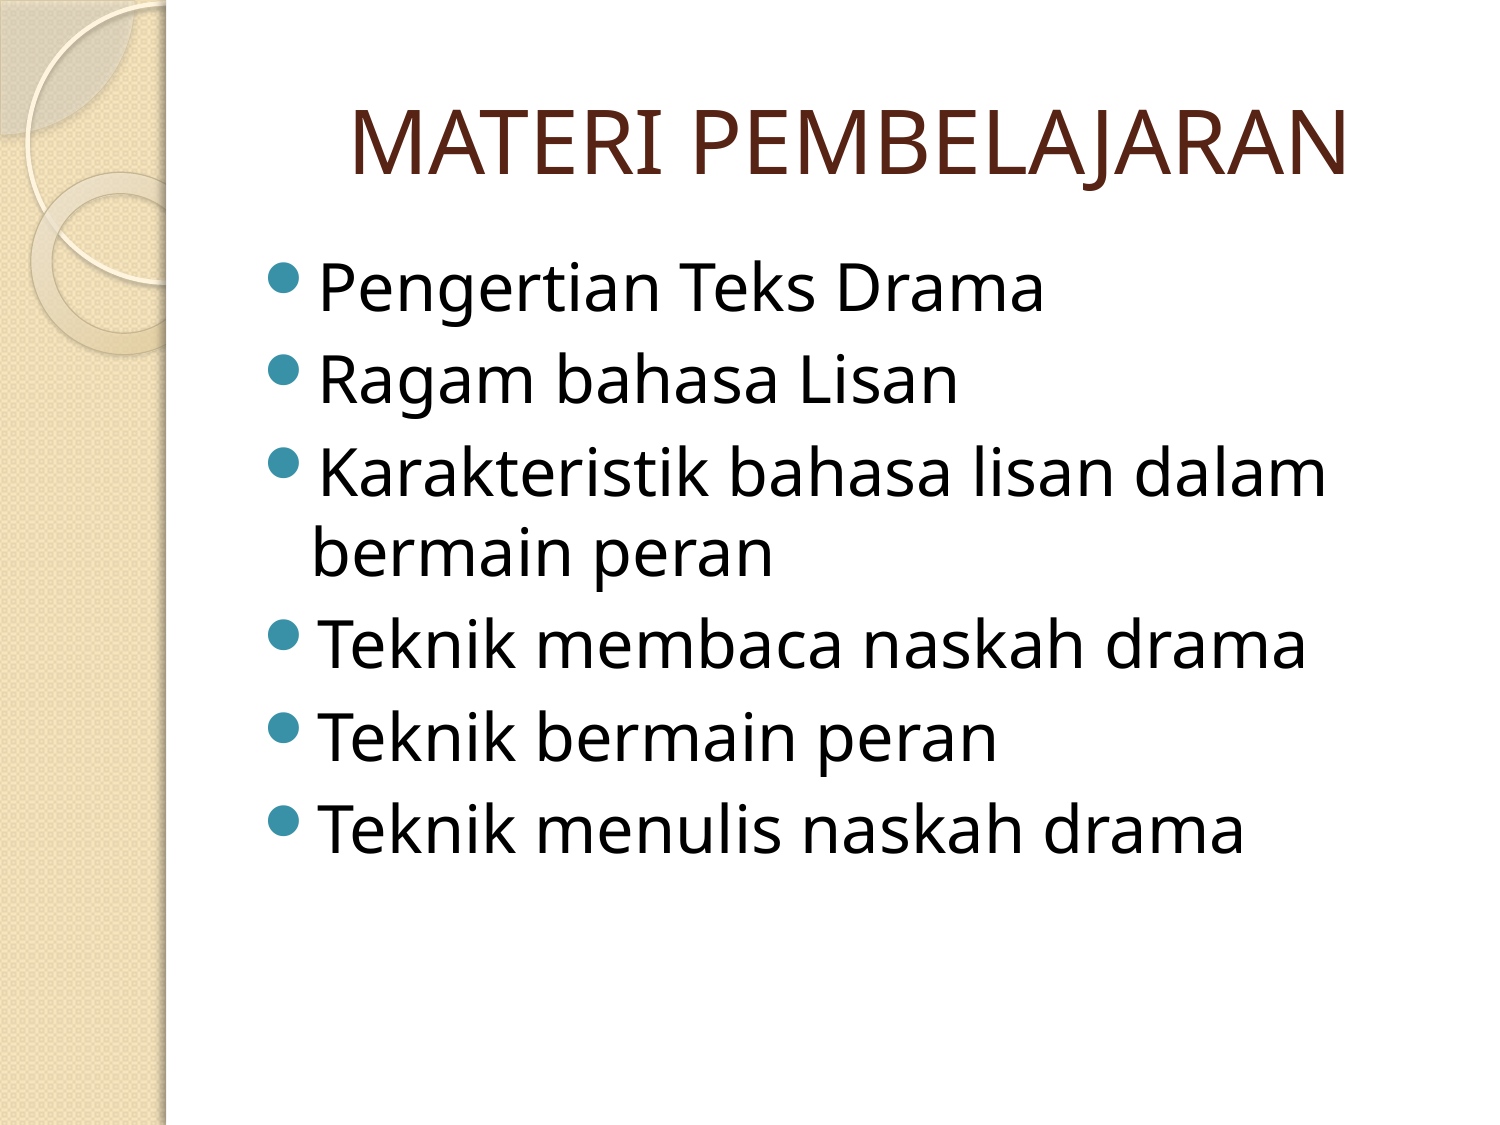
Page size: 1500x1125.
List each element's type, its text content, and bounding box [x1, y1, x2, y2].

list Pengertian Teks Drama Ragam bahasa Lisan Karakteristik bahasa lisan dalam bermain peran Teknik membaca naskah drama Teknik bermain peran Teknik menulis naskah drama [235, 237, 1466, 1025]
title MATERI PEMBELAJARAN [235, 45, 1466, 233]
